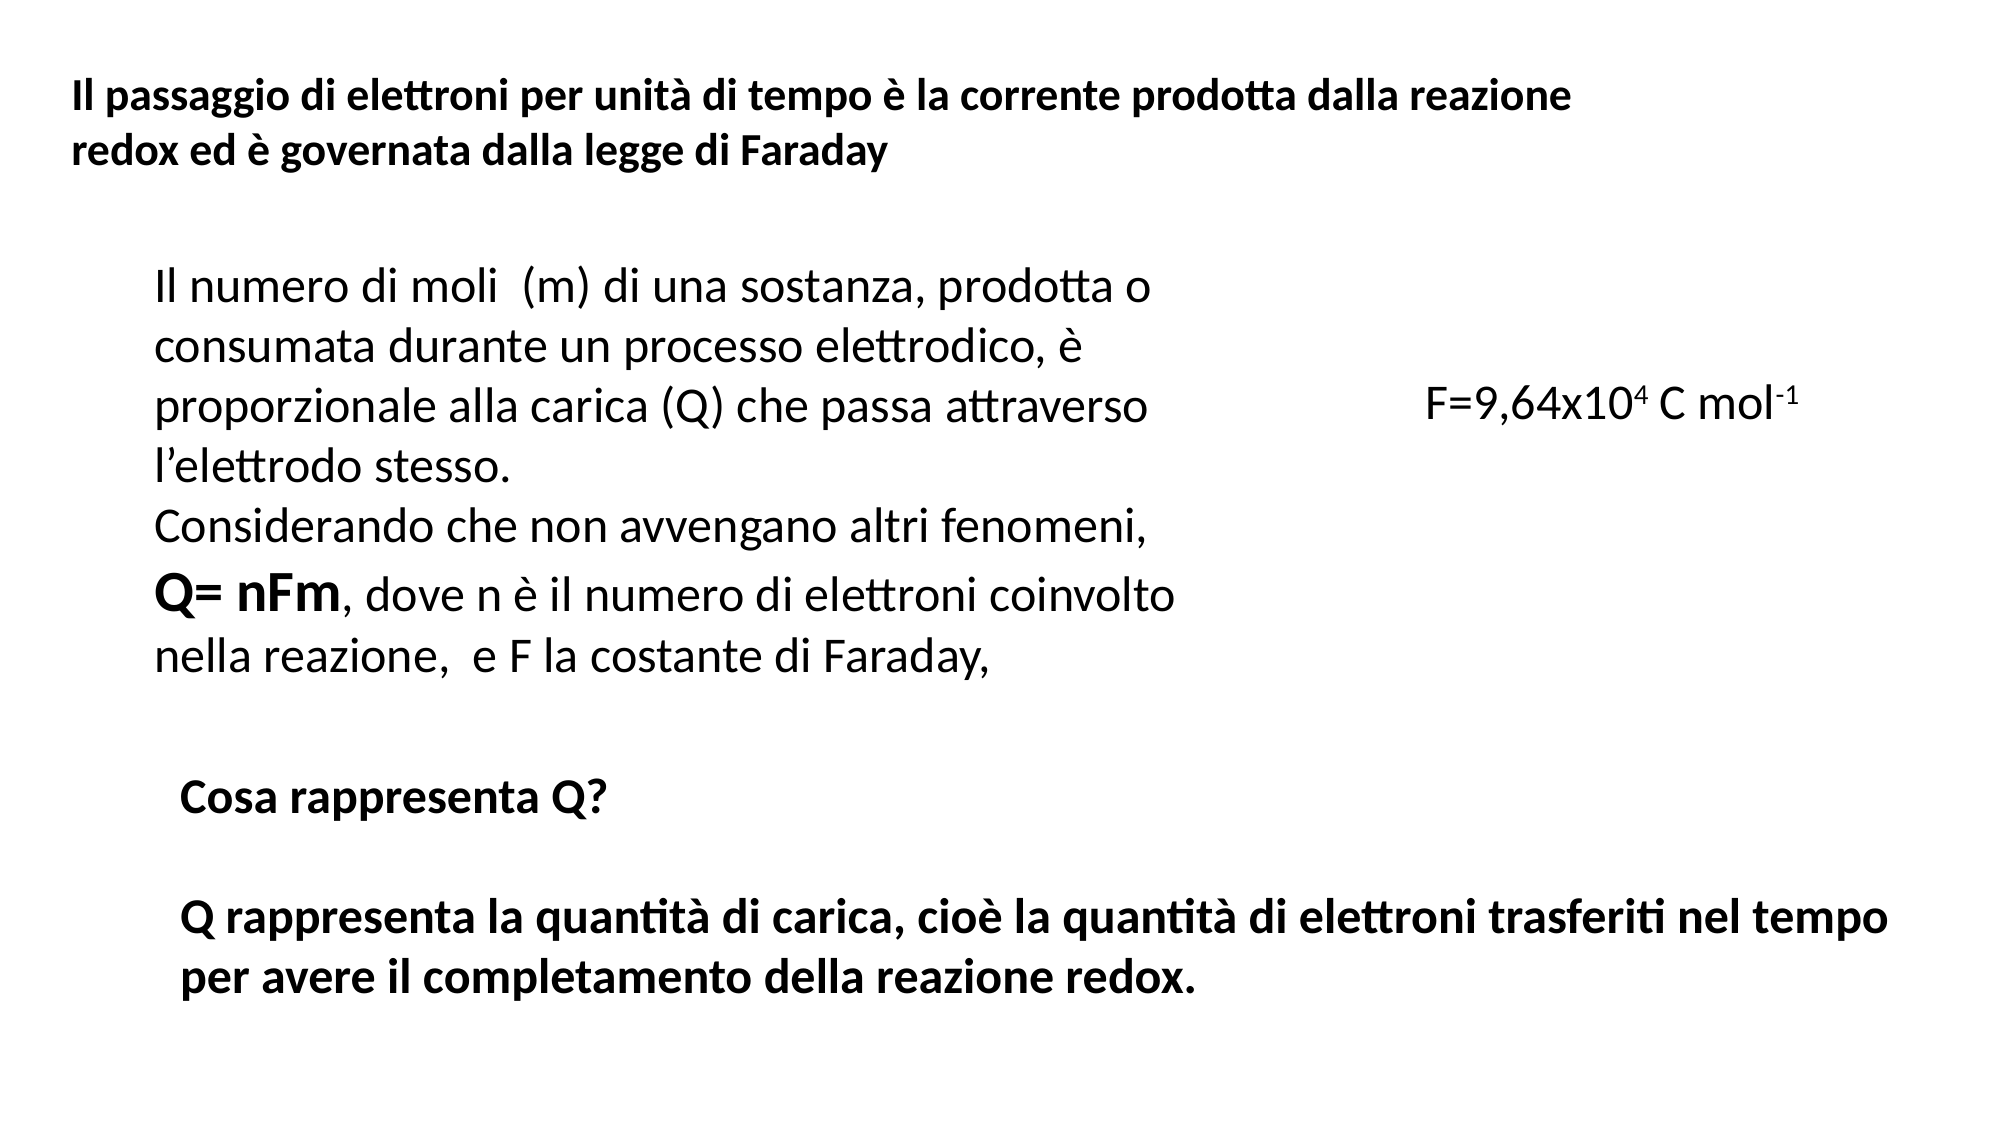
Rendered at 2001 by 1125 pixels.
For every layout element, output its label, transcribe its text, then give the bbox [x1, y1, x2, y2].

text_box Il numero di moli (m) di una sostanza, prodotta o consumata durante un processo elettrodico, è proporzionale alla carica (Q) che passa attraverso l’elettrodo stesso. Considerando che non avvengano altri fenomeni, Q= nFm, dove n è il numero di elettroni coinvolto nella reazione, e F la costante di Faraday, [146, 245, 1247, 691]
text_box Il passaggio di elettroni per unità di tempo è la corrente prodotta dalla reazione redox ed è governata dalla legge di Faraday [63, 1, 1637, 182]
text_box Cosa rappresenta Q? Q rappresenta la quantità di carica, cioè la quantità di elettroni trasferiti nel tempo per avere il completamento della reazione redox. [172, 756, 1965, 1012]
text_box F=9,64x104 C mol-1 [1417, 362, 1807, 438]
